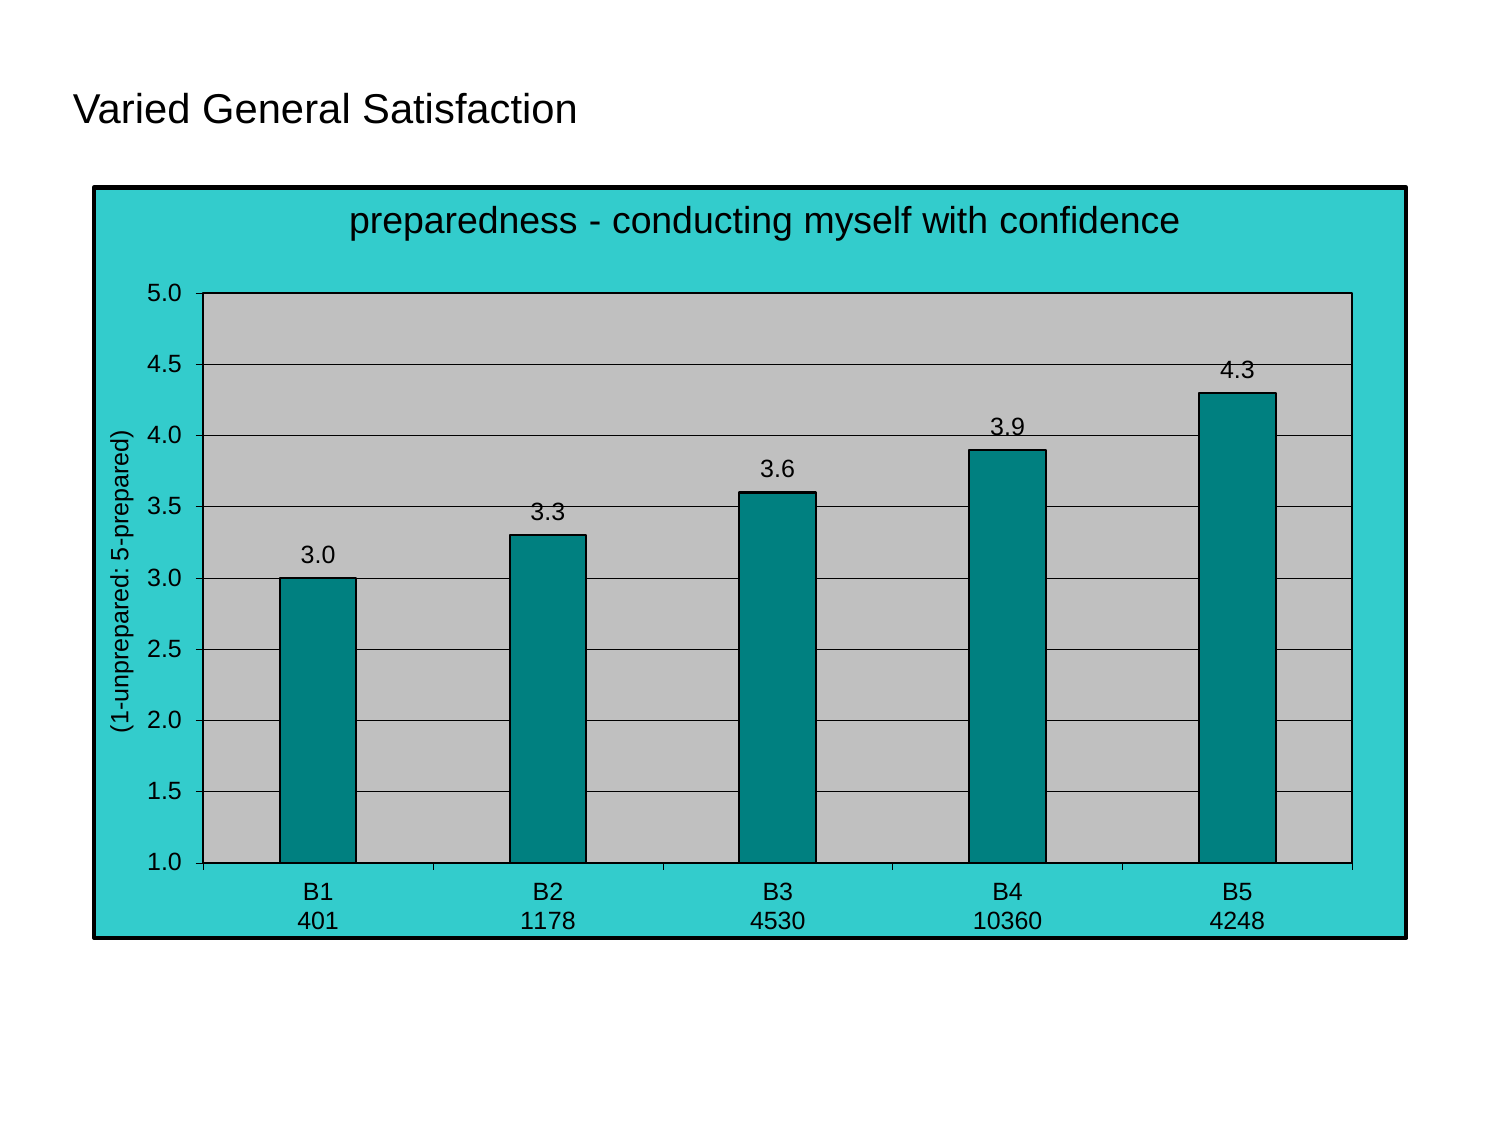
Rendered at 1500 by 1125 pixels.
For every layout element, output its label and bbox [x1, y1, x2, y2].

picture [91, 185, 1409, 940]
